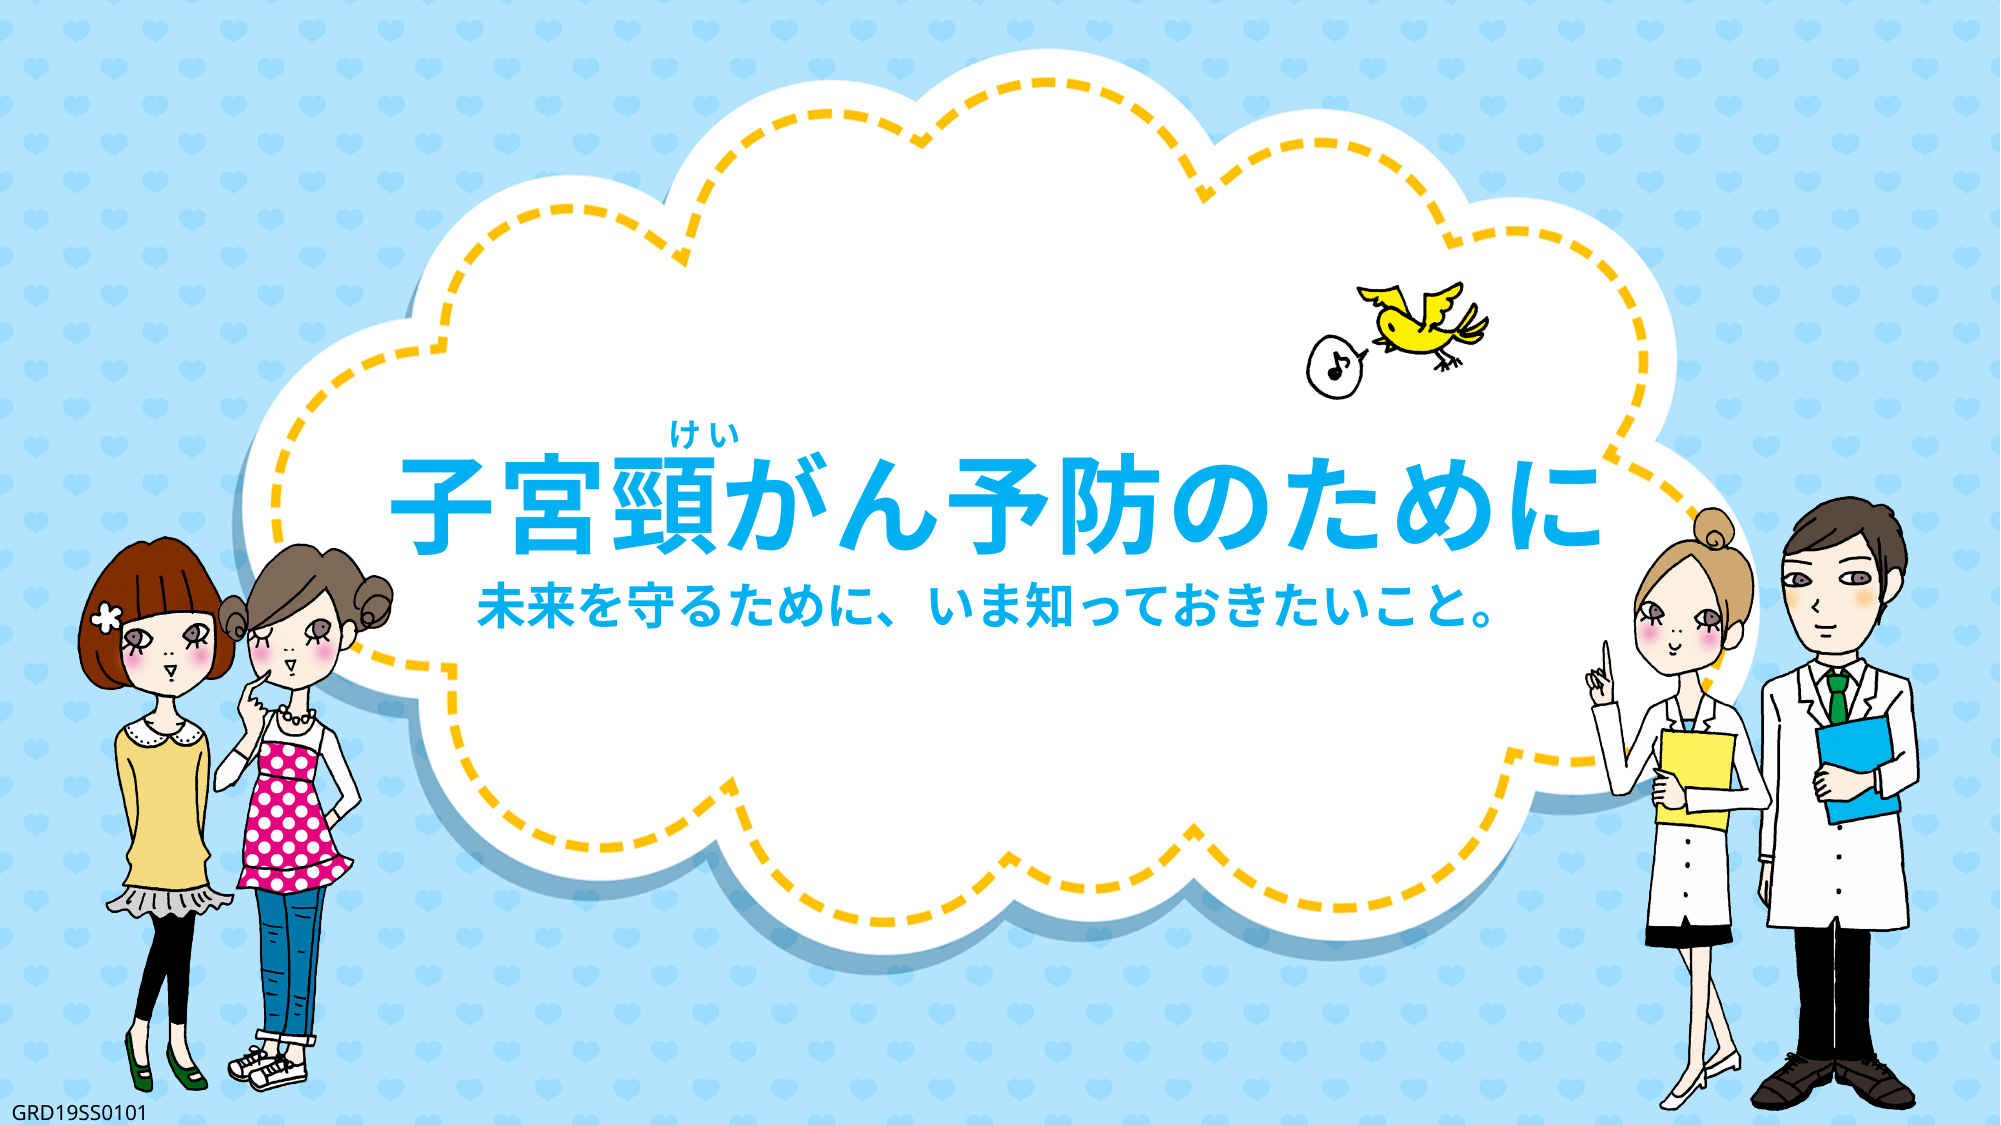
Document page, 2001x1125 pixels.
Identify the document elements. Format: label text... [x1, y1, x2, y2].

picture [0, 0, 2000, 1125]
text_box けい [653, 406, 756, 461]
text_box 未来を守るために、いま知っておきたいこと。 [462, 575, 1537, 643]
text_box 子宮頸がん予防のために [372, 429, 1626, 575]
